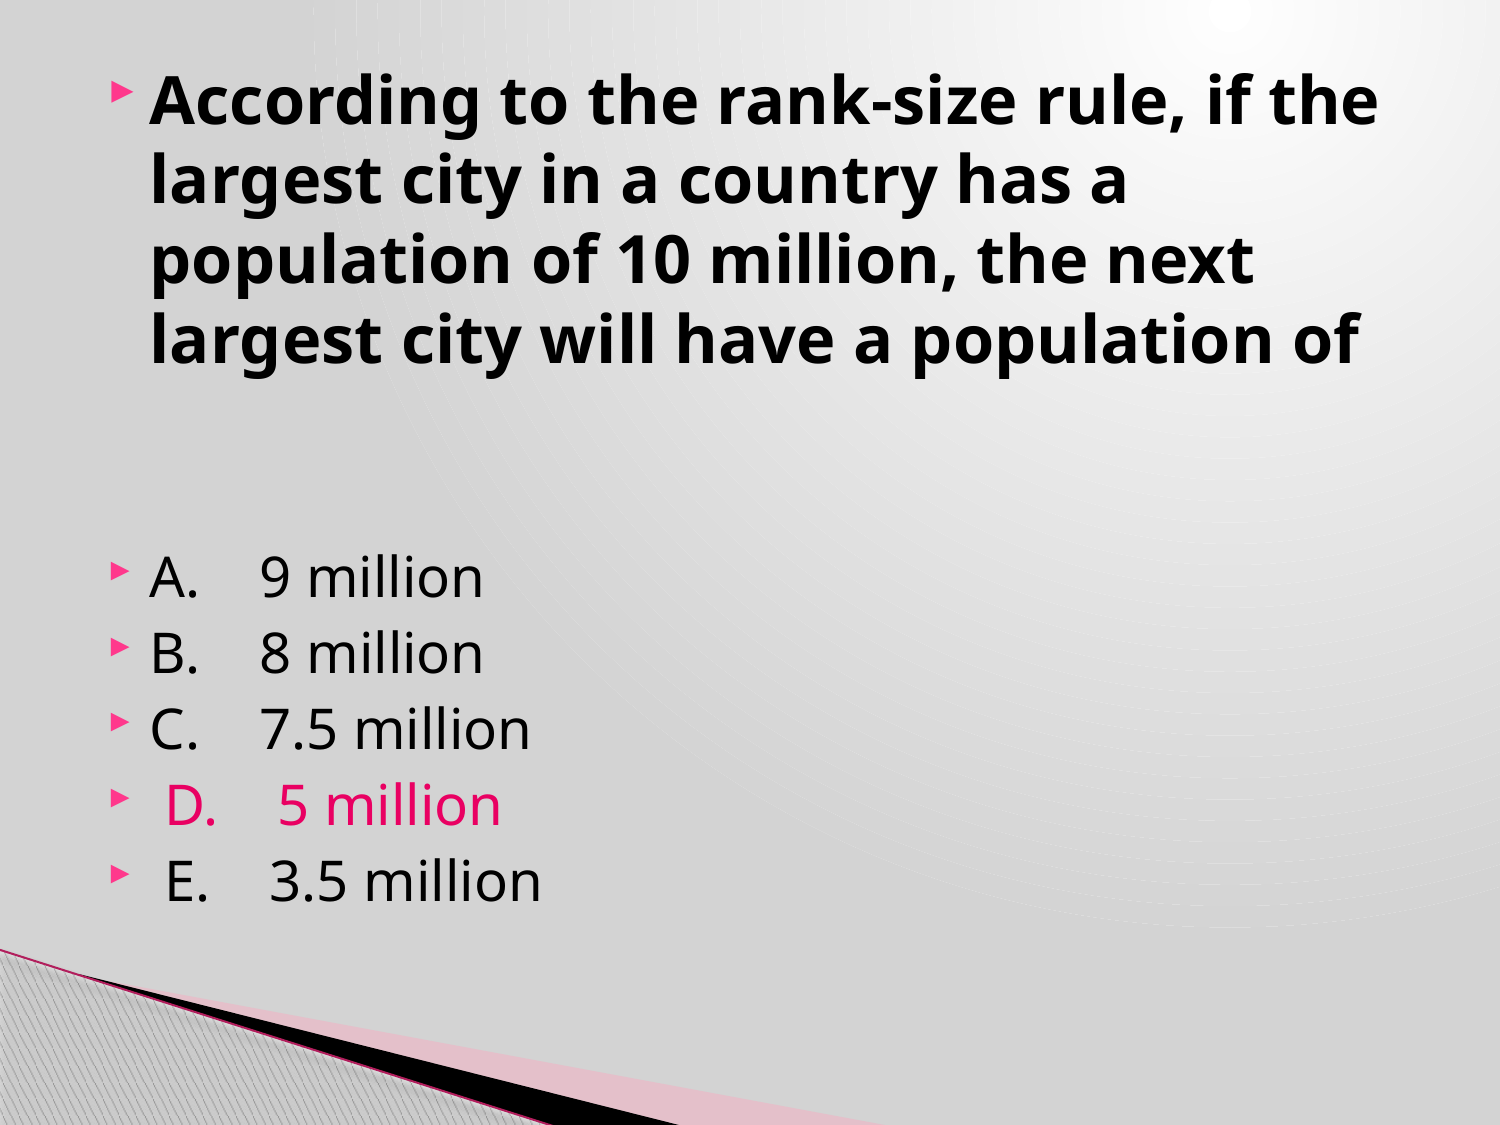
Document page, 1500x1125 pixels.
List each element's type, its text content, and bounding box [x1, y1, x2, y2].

list According to the rank-size rule, if the largest city in a country has a population of 10 million, the next largest city will have a population of A. 9 million B. 8 million C. 7.5 million D. 5 million E. 3.5 million [75, 50, 1425, 986]
